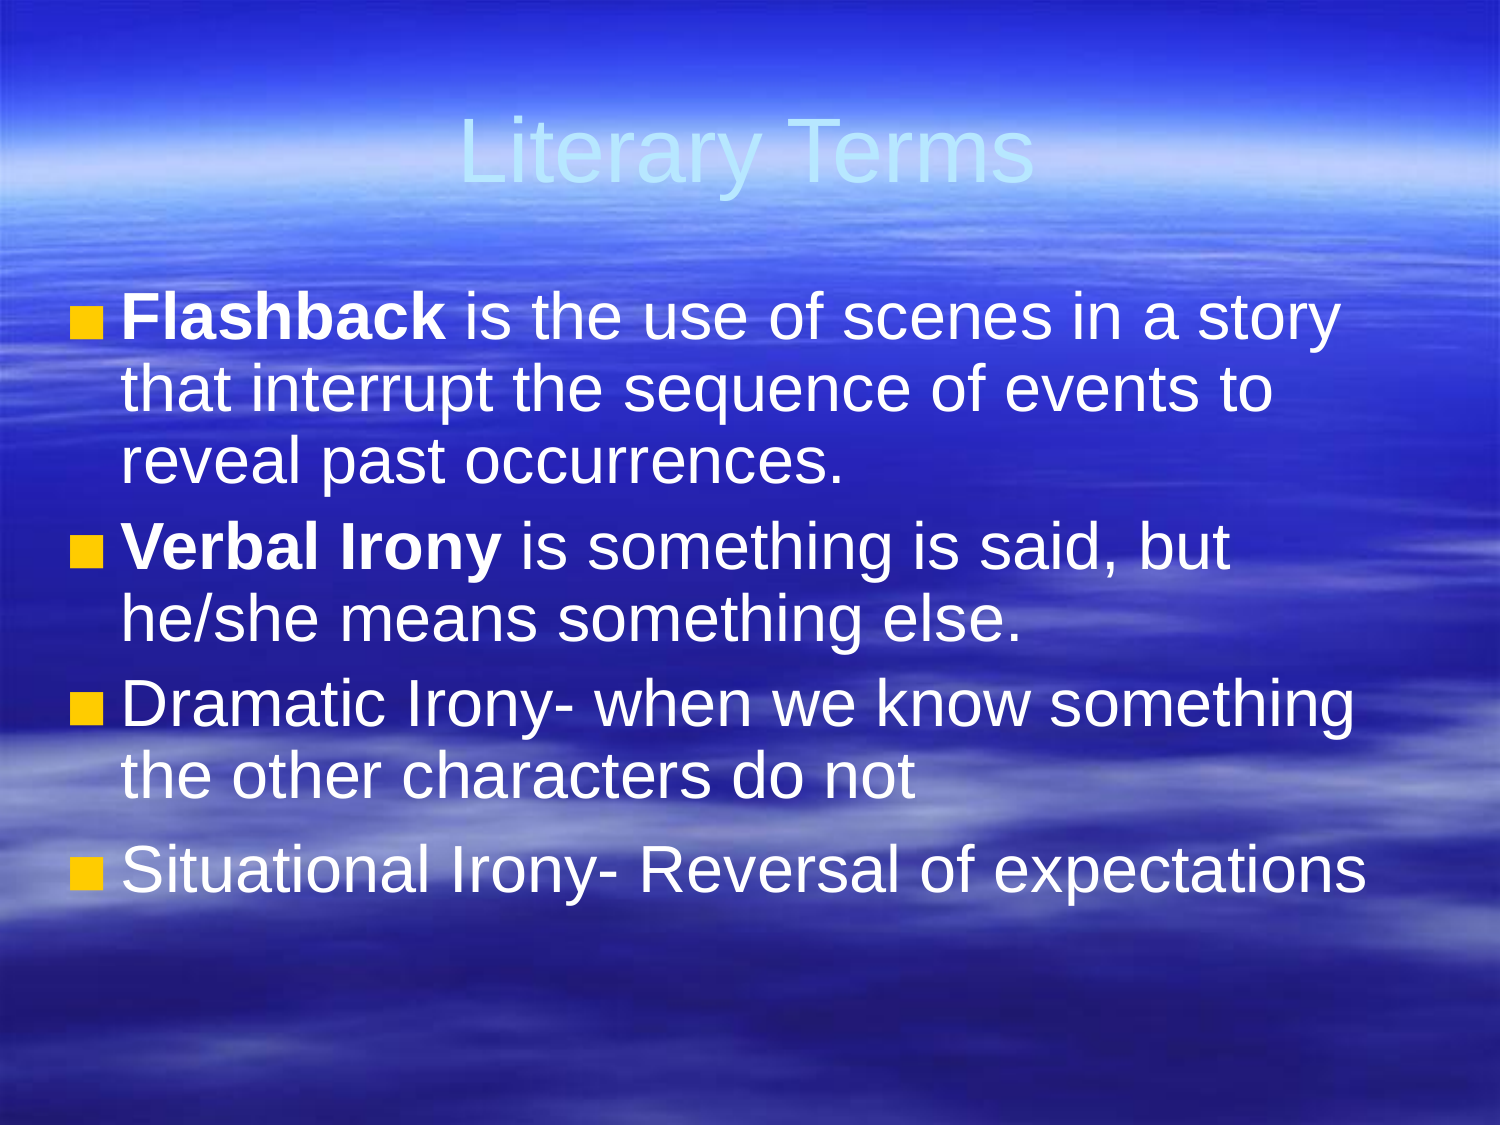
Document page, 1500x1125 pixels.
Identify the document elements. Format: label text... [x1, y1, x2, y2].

list Flashback is the use of scenes in a story that interrupt the sequence of events to reveal past occurrences. Verbal Irony is something is said, but he/she means something else. Dramatic Irony- when we know something the other characters do not Situational Irony- Reversal of expectations [49, 275, 1451, 1001]
picture [0, 0, 1500, 1125]
title Literary Terms [49, 37, 1446, 255]
